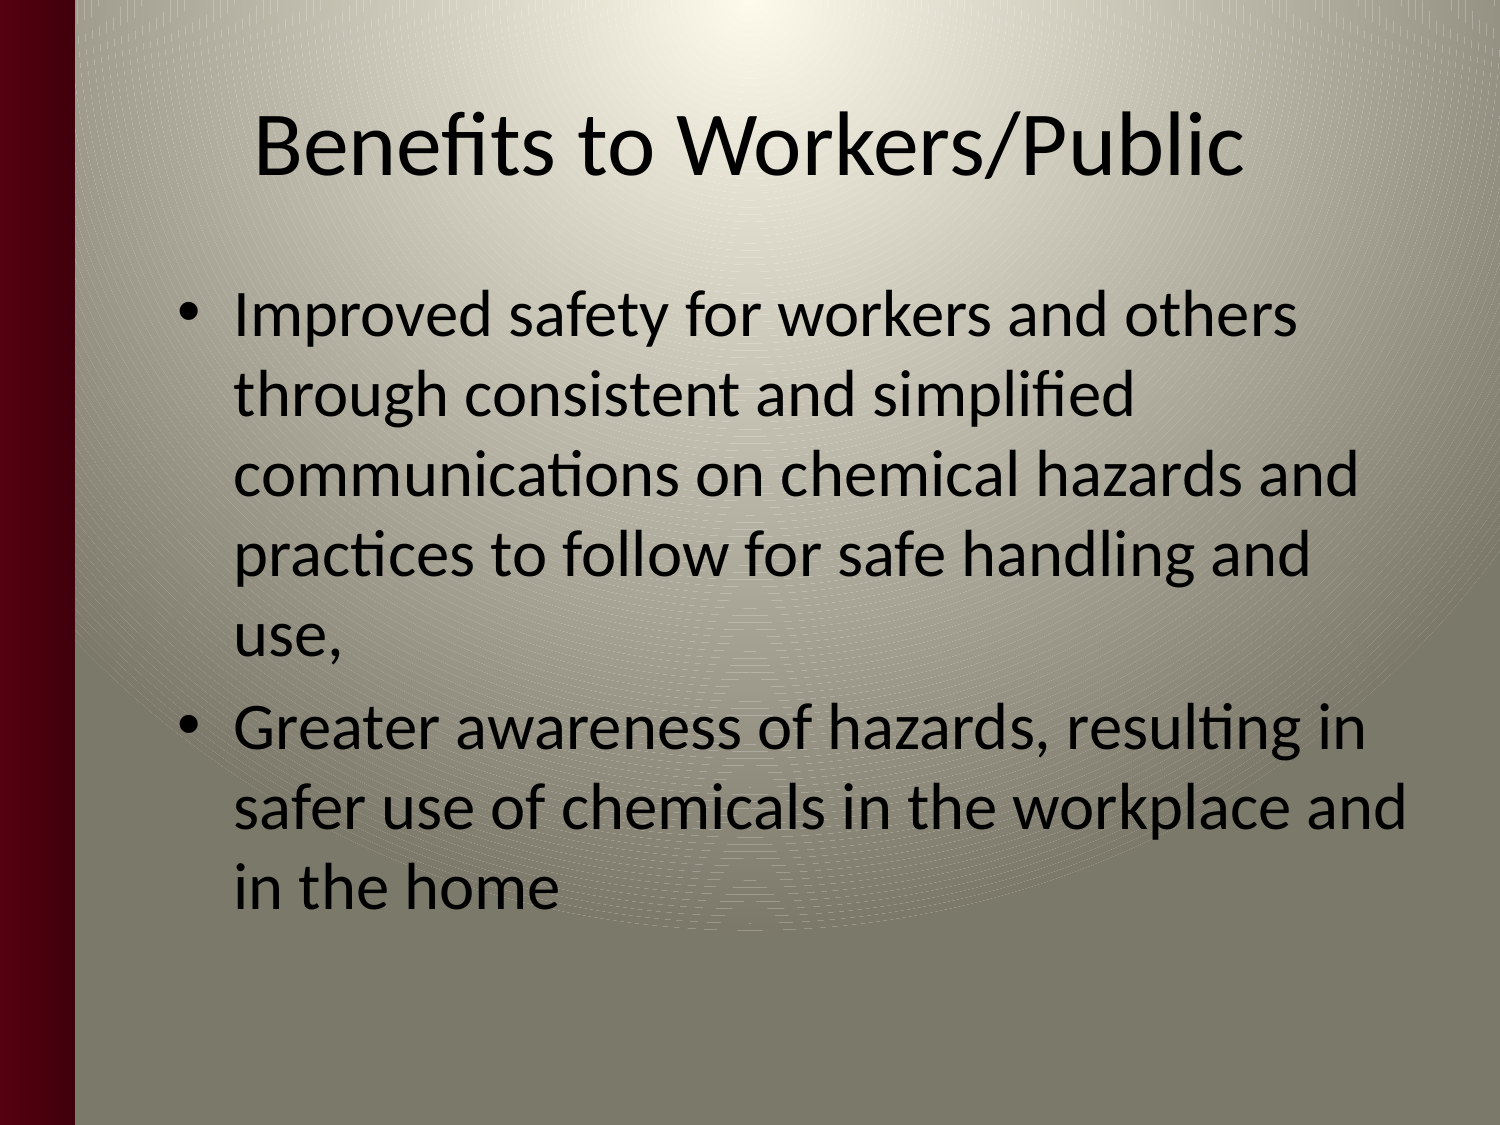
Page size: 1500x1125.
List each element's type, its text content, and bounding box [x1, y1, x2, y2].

title Benefits to Workers/Public [75, 45, 1425, 233]
list Improved safety for workers and others through consistent and simplified communications on chemical hazards and practices to follow for safe handling and use, Greater awareness of hazards, resulting in safer use of chemicals in the workplace and in the home [162, 262, 1425, 1005]
text_box [0, 0, 75, 1125]
